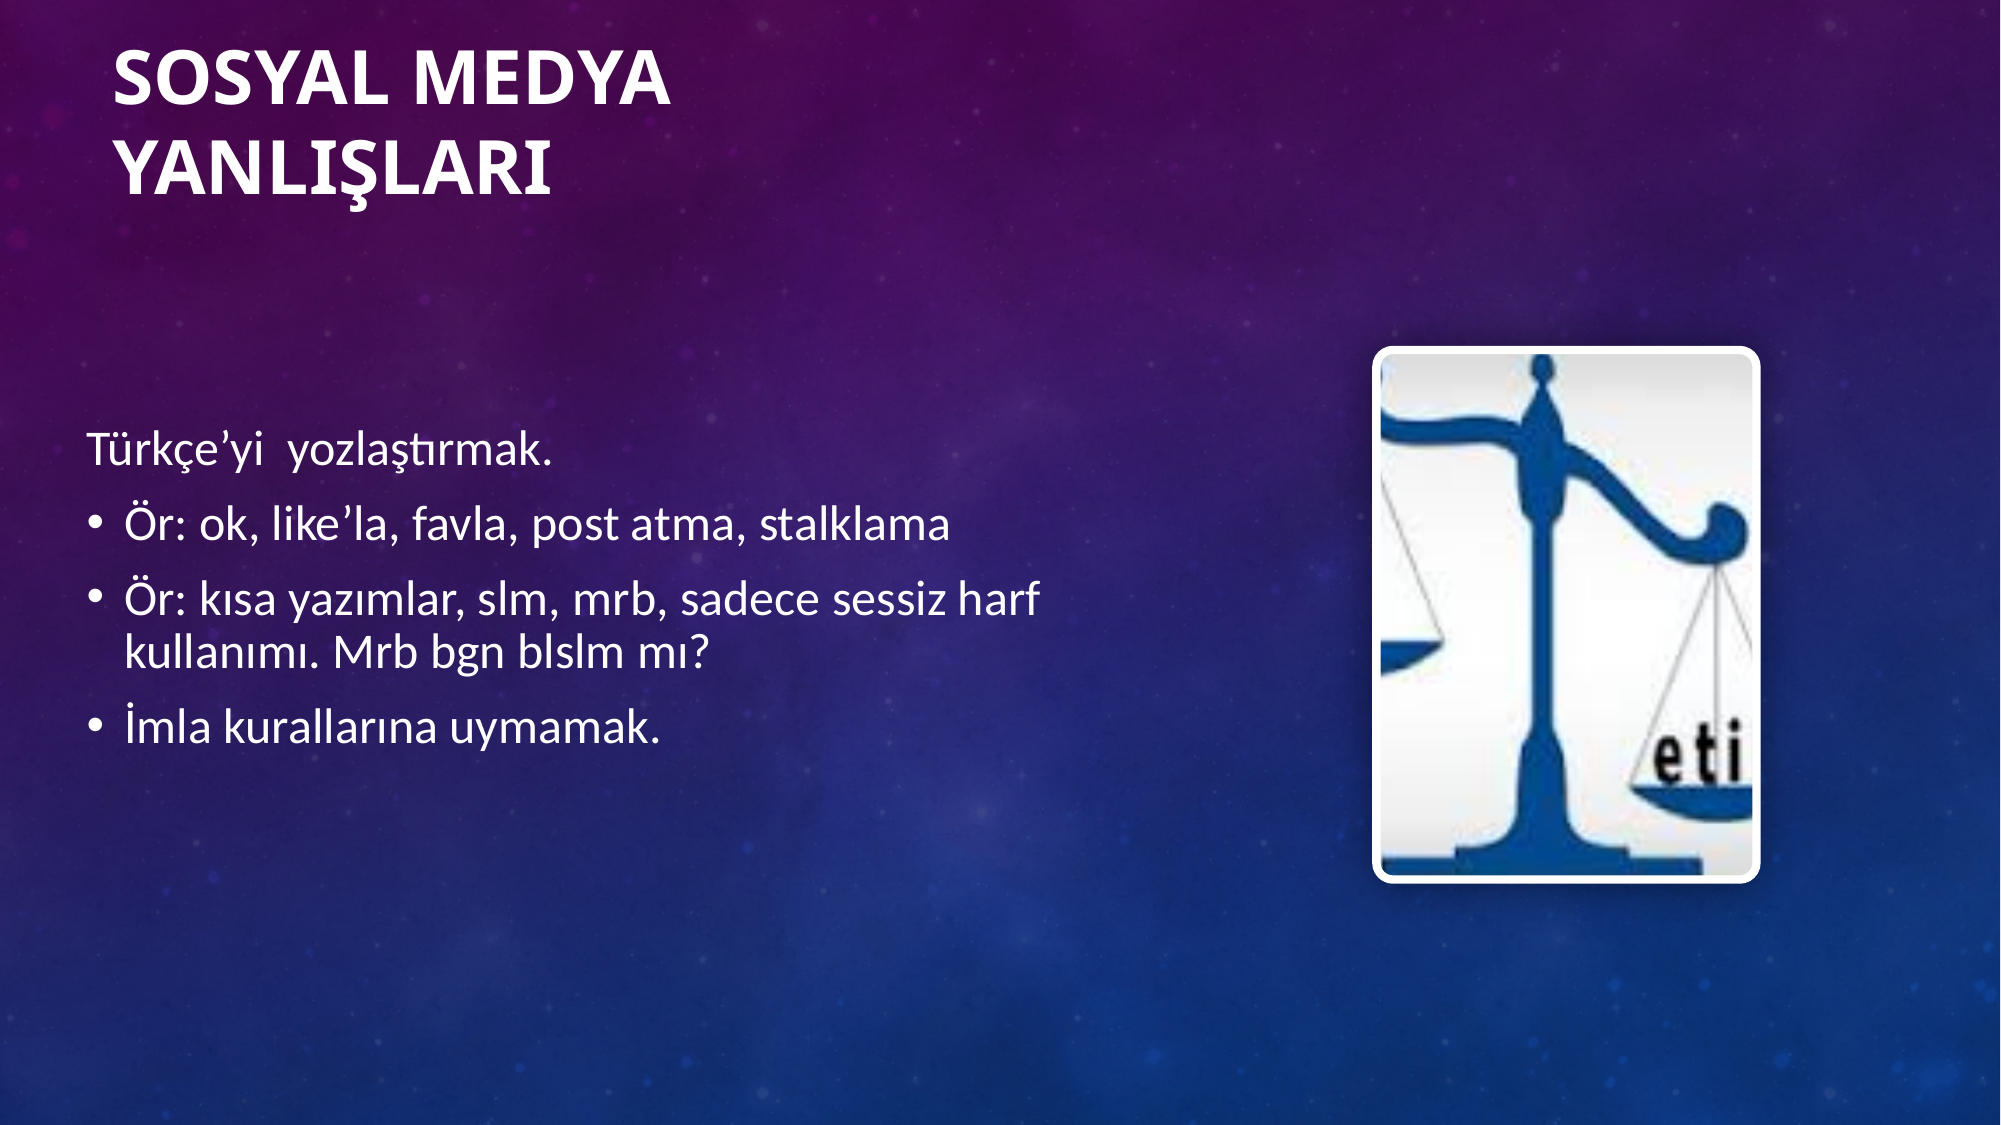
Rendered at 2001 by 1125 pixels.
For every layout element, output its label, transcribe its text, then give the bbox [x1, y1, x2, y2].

picture [0, 0, 2001, 1125]
list Türkçe’yi yozlaştırmak. Ör: ok, like’la, favla, post atma, stalklama Ör: kısa yazımlar, slm, mrb, sadece sessiz harf kullanımı. Mrb bgn blslm mı? İmla kurallarına uymamak. [71, 233, 1103, 944]
text_box SOSYAL MEDYA YANLIŞLARI [97, 0, 1128, 239]
